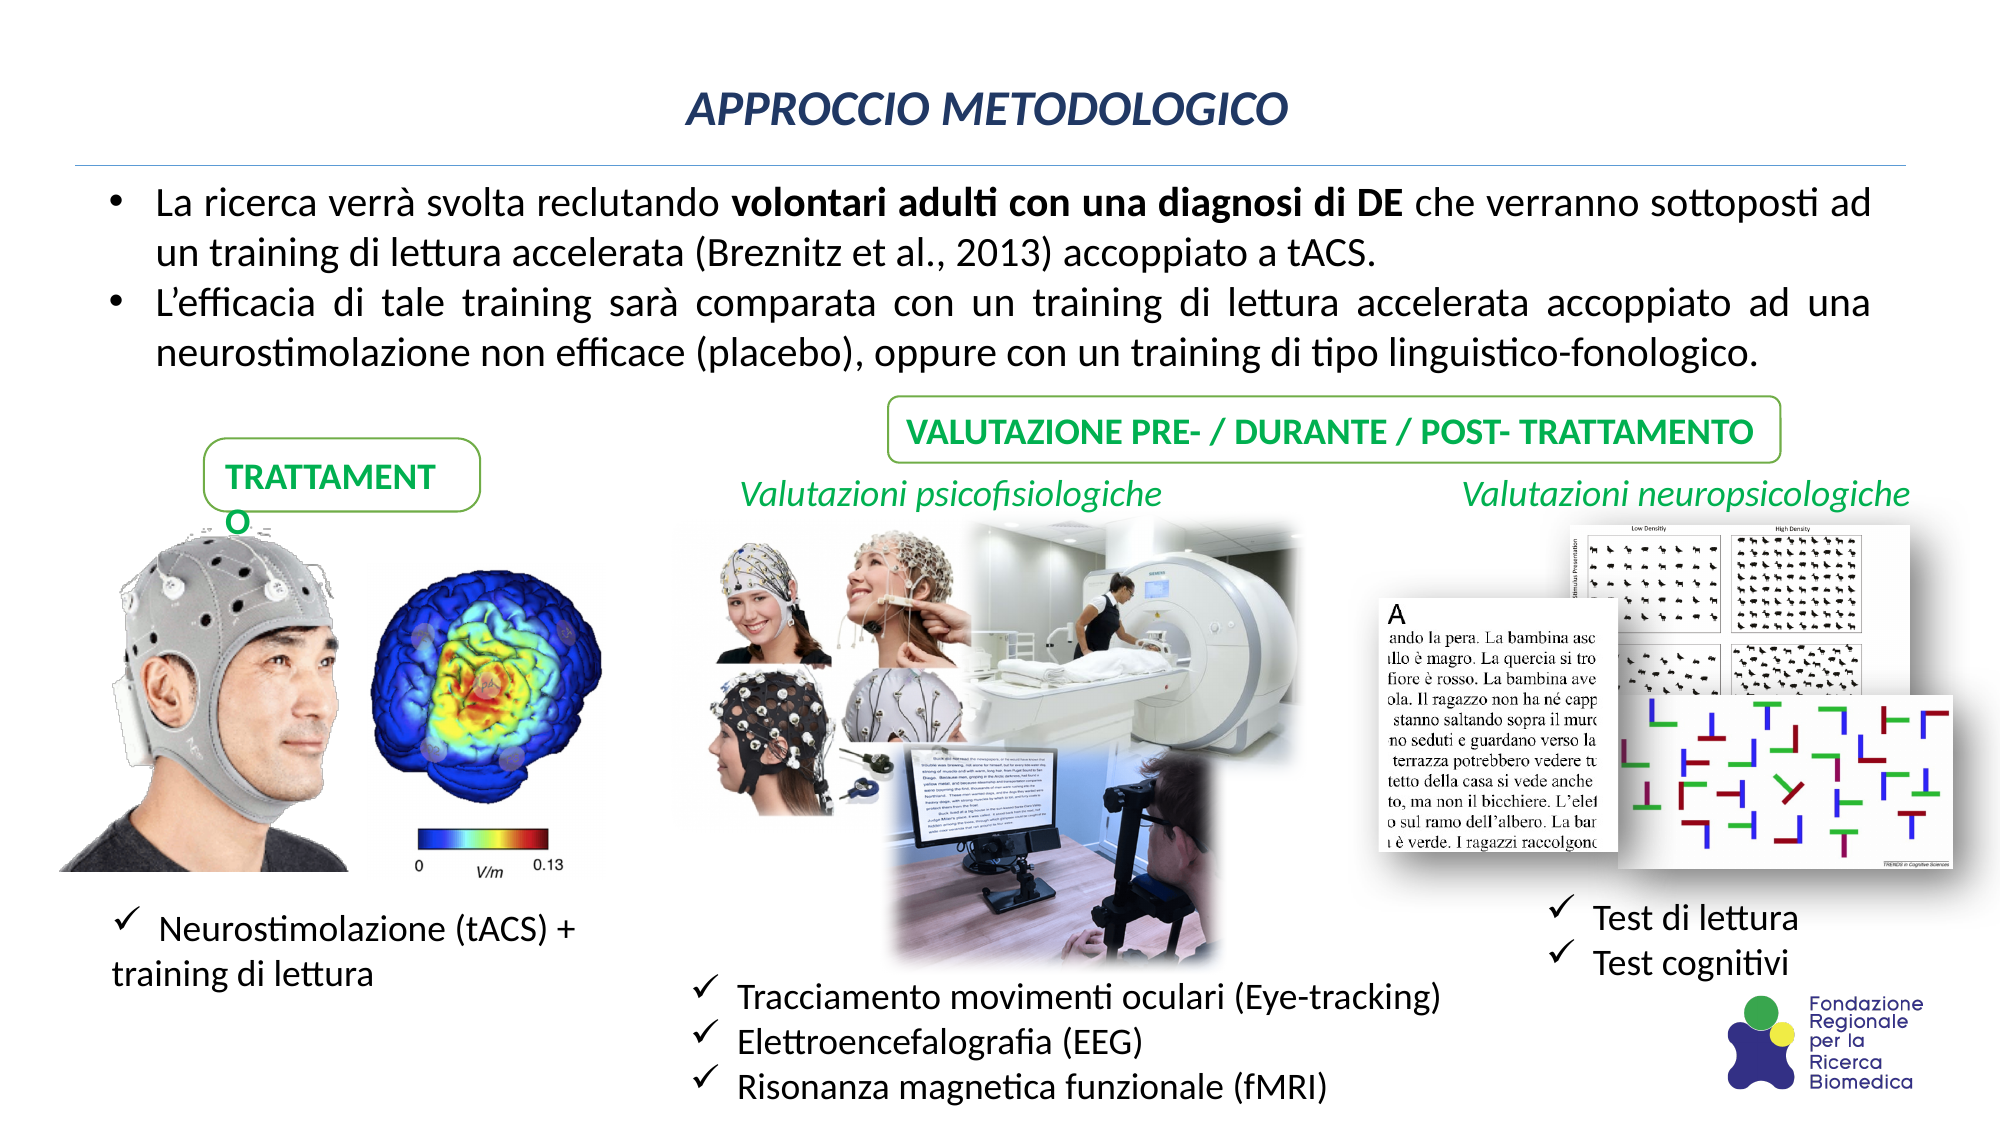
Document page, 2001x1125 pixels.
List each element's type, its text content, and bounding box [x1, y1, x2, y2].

text_box Neurostimolazione (tACS) + training di lettura [96, 896, 592, 1001]
picture [1721, 993, 1938, 1092]
text_box Test di lettura Test cognitivi [1531, 885, 1823, 1035]
picture [1378, 525, 1953, 869]
text_box La ricerca verrà svolta reclutando volontari adulti con una diagnosi di DE che verranno sottoposti ad un training di lettura accelerata (Breznitz et al., 2013) accoppiato a tACS. L’efficacia di tale training sarà comparata con un training di lettura accelerata accoppiato ad una neurostimolazione non efficace (placebo), oppure con un training di tipo linguistico-fonologico. [94, 167, 1888, 383]
text_box Valutazioni neuropsicologiche [1446, 461, 1926, 522]
text_box Tracciamento movimenti oculari (Eye-tracking) Elettroencefalografia (EEG) Risonanza magnetica funzionale (fMRI) [675, 964, 1466, 1125]
picture [38, 517, 606, 880]
picture [670, 510, 1308, 976]
text_box TRATTAMENTO [202, 437, 482, 513]
text_box APPROCCIO METODOLOGICO [75, 68, 1900, 143]
text_box Valutazioni psicofisiologiche [724, 461, 1178, 517]
text_box VALUTAZIONE PRE- / DURANTE / POST- TRATTAMENTO [887, 395, 1782, 464]
